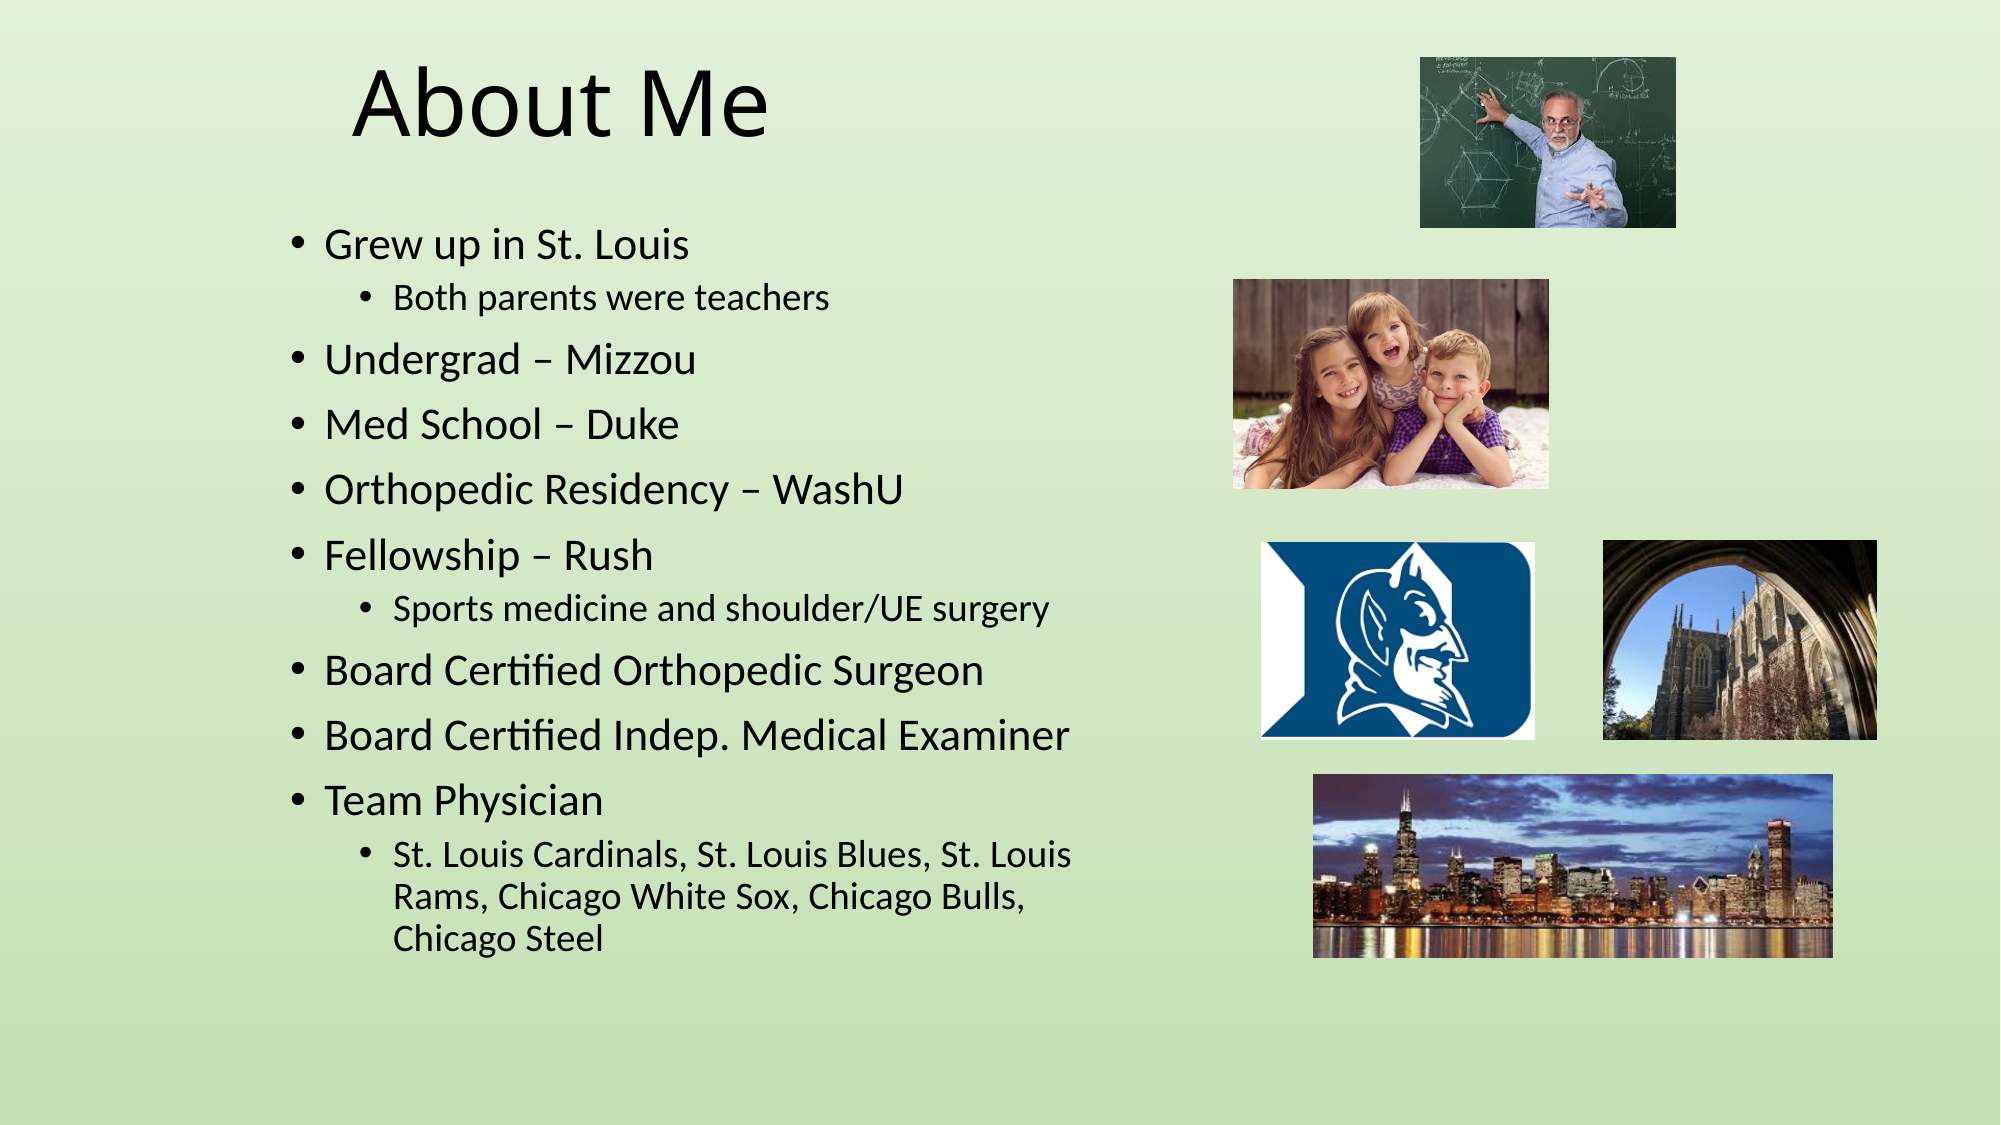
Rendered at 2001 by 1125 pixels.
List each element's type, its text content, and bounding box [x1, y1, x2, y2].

list Grew up in St. Louis Both parents were teachers Undergrad – Mizzou Med School – Duke Orthopedic Residency – WashU Fellowship – Rush Sports medicine and shoulder/UE surgery Board Certified Orthopedic Surgeon Board Certified Indep. Medical Examiner Team Physician St. Louis Cardinals, St. Louis Blues, St. Louis Rams, Chicago White Sox, Chicago Bulls, Chicago Steel [275, 212, 1125, 975]
picture [1420, 57, 1677, 228]
picture [1603, 540, 1877, 740]
picture [1233, 279, 1549, 490]
title About Me [337, 13, 1688, 201]
picture [1261, 542, 1535, 740]
picture [1313, 774, 1833, 958]
